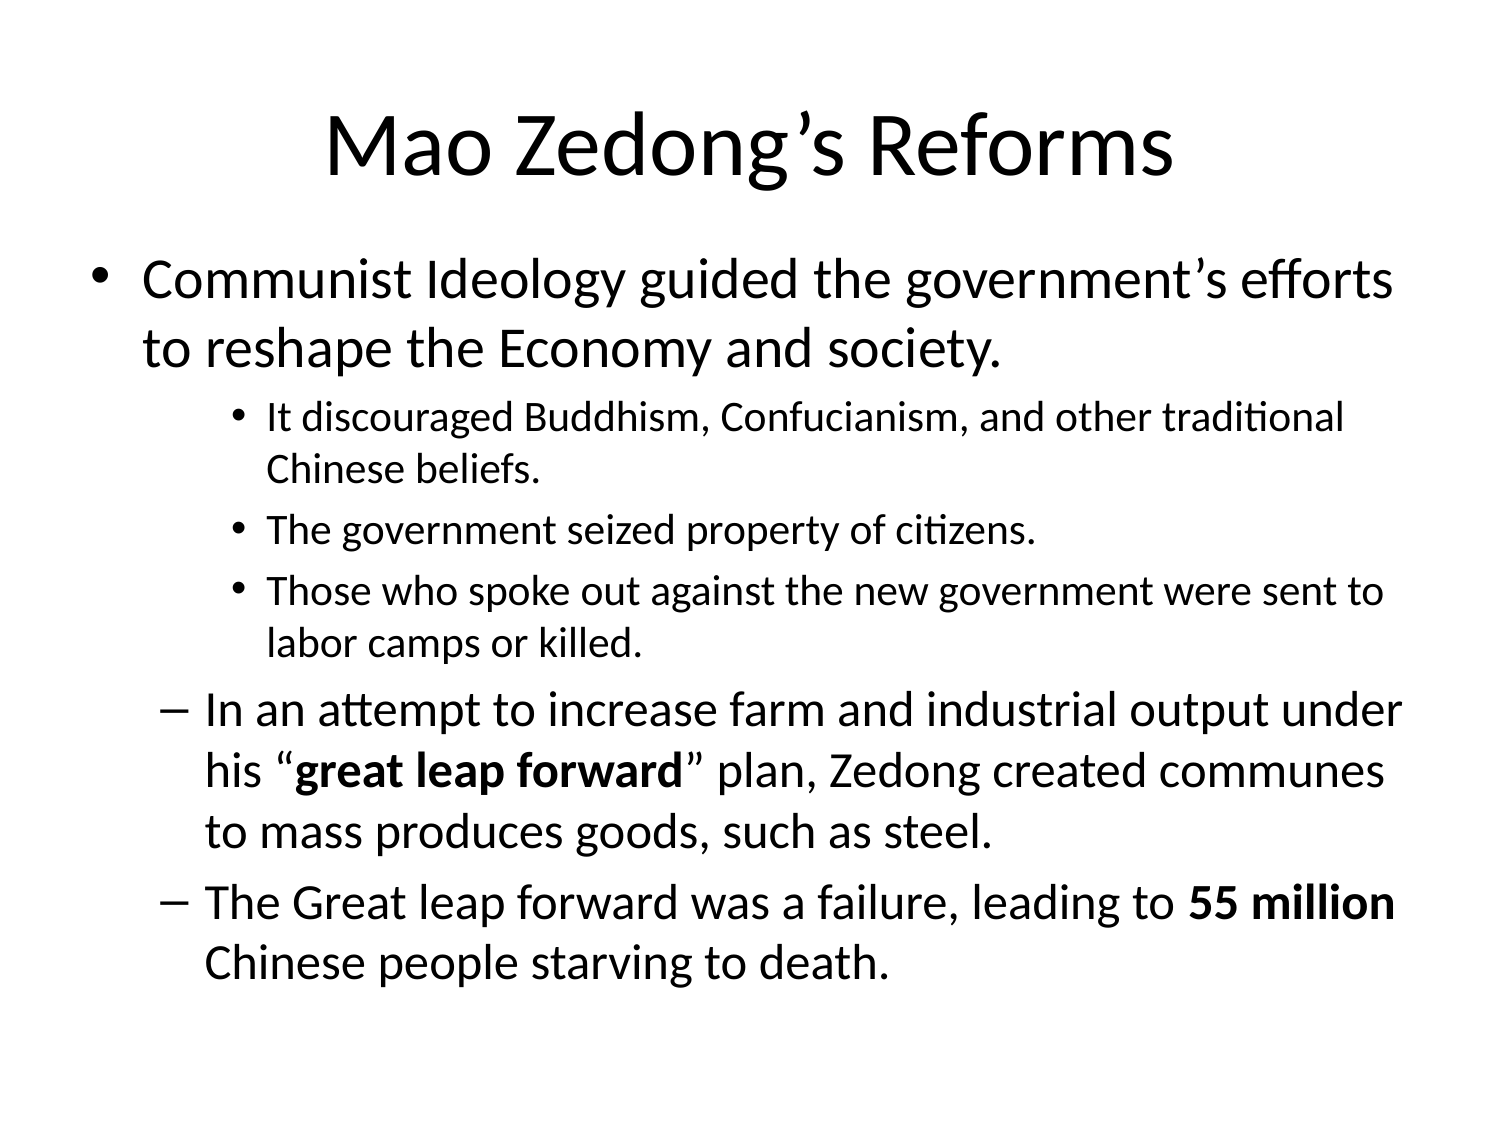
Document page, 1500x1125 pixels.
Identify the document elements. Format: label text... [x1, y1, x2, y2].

title Mao Zedong’s Reforms [75, 45, 1425, 232]
list Communist Ideology guided the government’s efforts to reshape the Economy and society. It discouraged Buddhism, Confucianism, and other traditional Chinese beliefs. The government seized property of citizens. Those who spoke out against the new government were sent to labor camps or killed. In an attempt to increase farm and industrial output under his “great leap forward” plan, Zedong created communes to mass produces goods, such as steel. The Great leap forward was a failure, leading to 55 million Chinese people starving to death. [75, 232, 1425, 1005]
